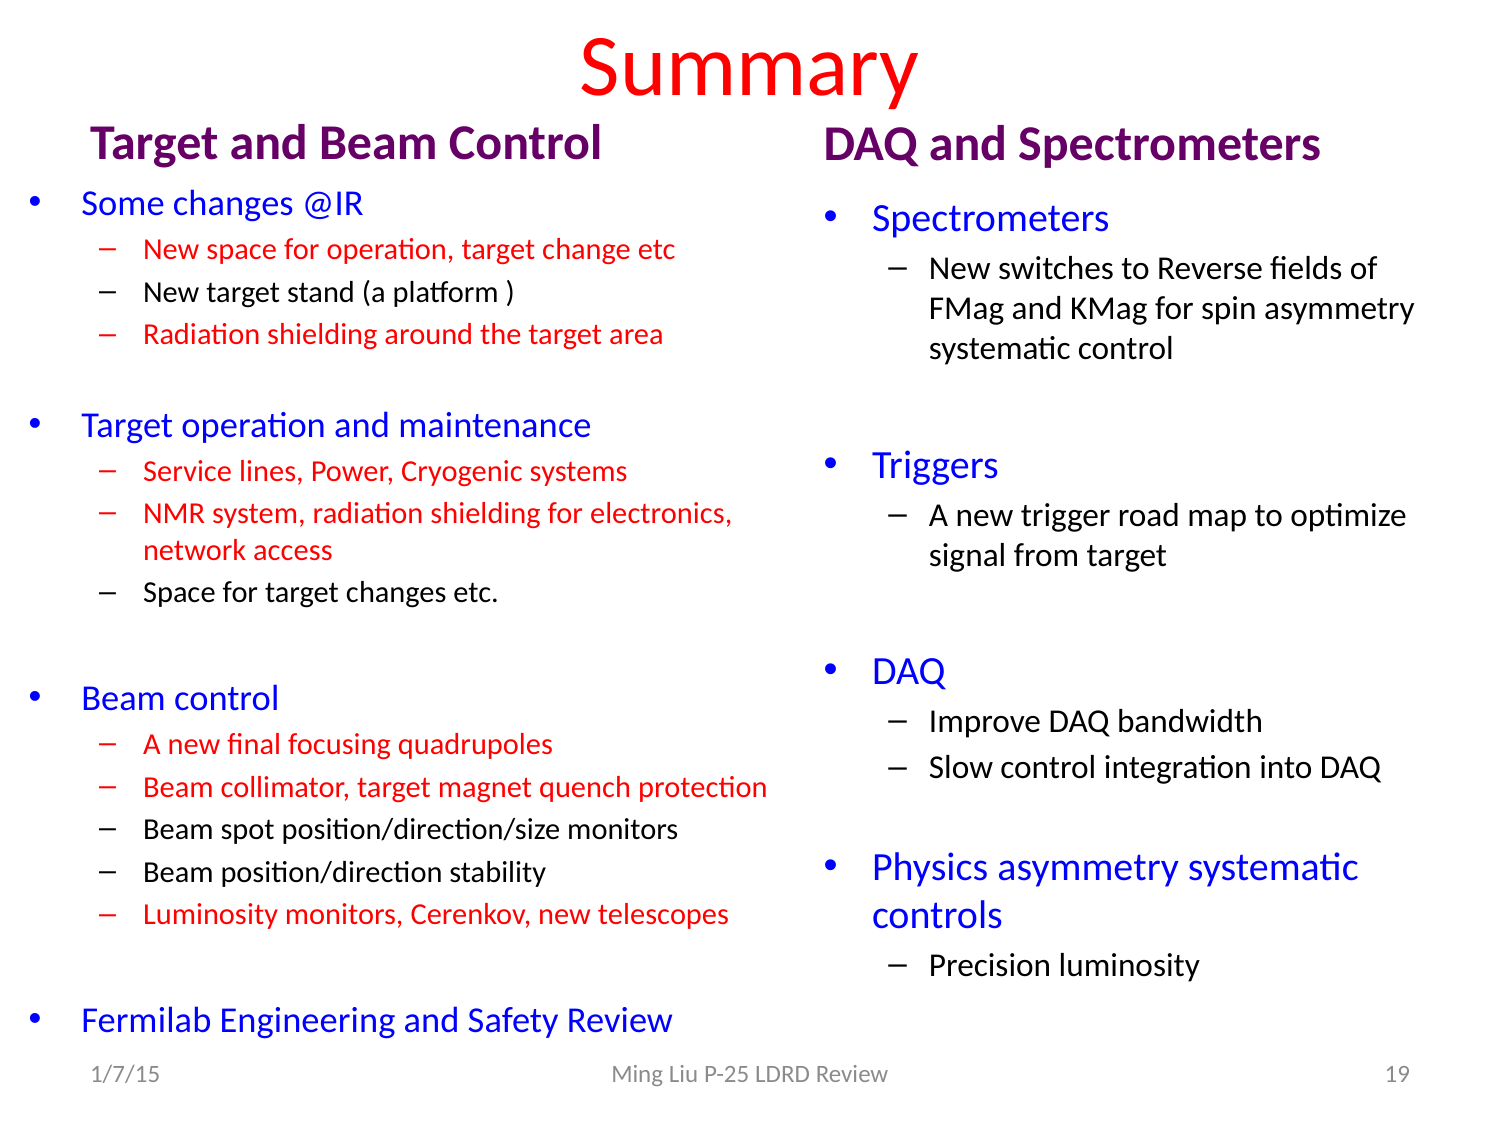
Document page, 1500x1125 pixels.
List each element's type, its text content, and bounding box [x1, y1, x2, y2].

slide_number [75, 1042, 425, 1103]
list Target and Beam Control [75, 72, 738, 171]
slide_number 19 [1074, 1042, 1425, 1103]
list Spectrometers New switches to Reverse fields of FMag and KMag for spin asymmetry systematic control Triggers A new trigger road map to optimize signal from target DAQ Improve DAQ bandwidth Slow control integration into DAQ Physics asymmetry systematic controls Precision luminosity [808, 184, 1472, 995]
footer Ming Liu P-25 LDRD Review [512, 1042, 988, 1103]
list DAQ and Spectrometers [808, 73, 1472, 179]
title Summary [75, 0, 1425, 121]
list Some changes @IR New space for operation, target change etc New target stand (a platform ) Radiation shielding around the target area Target operation and maintenance Service lines, Power, Cryogenic systems NMR system, radiation shielding for electronics, network access Space for target changes etc. Beam control A new final focusing quadrupoles Beam collimator, target magnet quench protection Beam spot position/direction/size monitors Beam position/direction stability Luminosity monitors, Cerenkov, new telescopes Fermilab Engineering and Safety Review [13, 171, 809, 1060]
